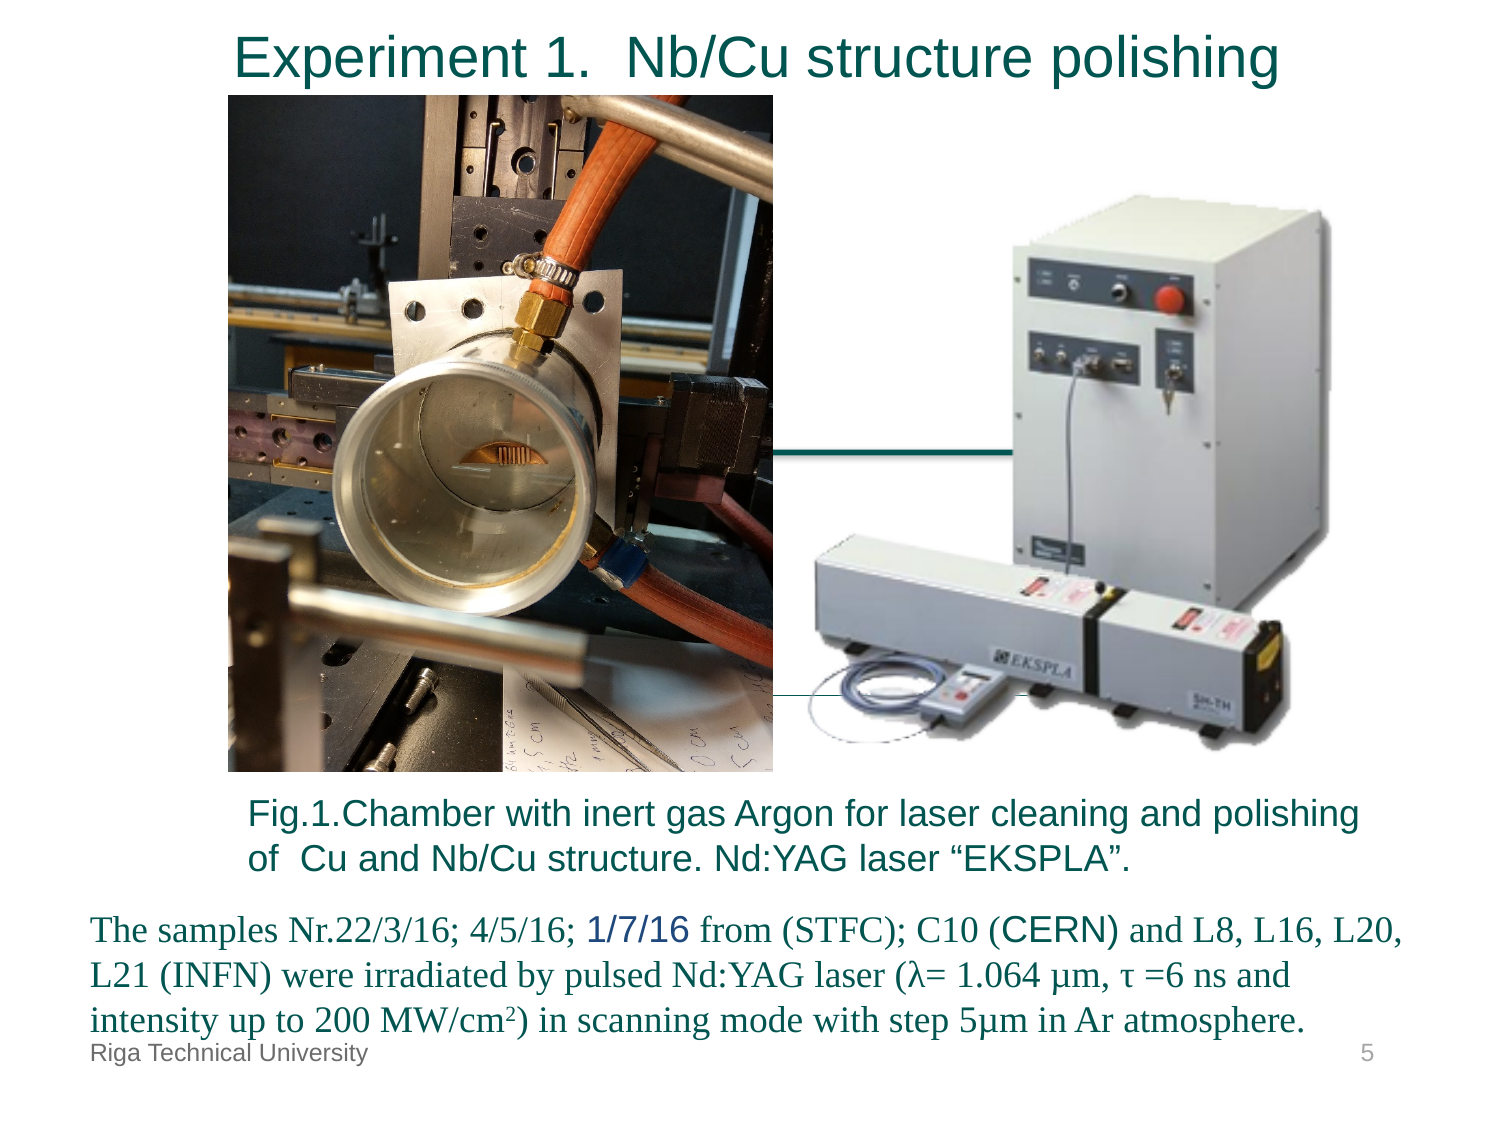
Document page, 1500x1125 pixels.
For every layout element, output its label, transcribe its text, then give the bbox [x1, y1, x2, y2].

text_box The samples Nr.22/3/16; 4/5/16; 1/7/16 from (STFC); C10 (CERN) and L8, L16, L20, L21 (INFN) were irradiated by pulsed Nd:YAG laser (λ= 1.064 µm, τ =6 ns and intensity up to 200 MW/cm2) in scanning mode with step 5µm in Ar atmosphere. [74, 897, 1425, 1048]
picture [228, 95, 773, 773]
picture [784, 150, 1383, 778]
text_box Experiment 1. Nb/Cu structure polishing [218, 12, 1433, 97]
text_box Fig.1.Chamber with inert gas Argon for laser cleaning and polishing of Cu and Nb/Cu structure. Nd:YAG laser “EKSPLA”. [233, 781, 1387, 897]
slide_number Riga Technical University [75, 1048, 481, 1089]
